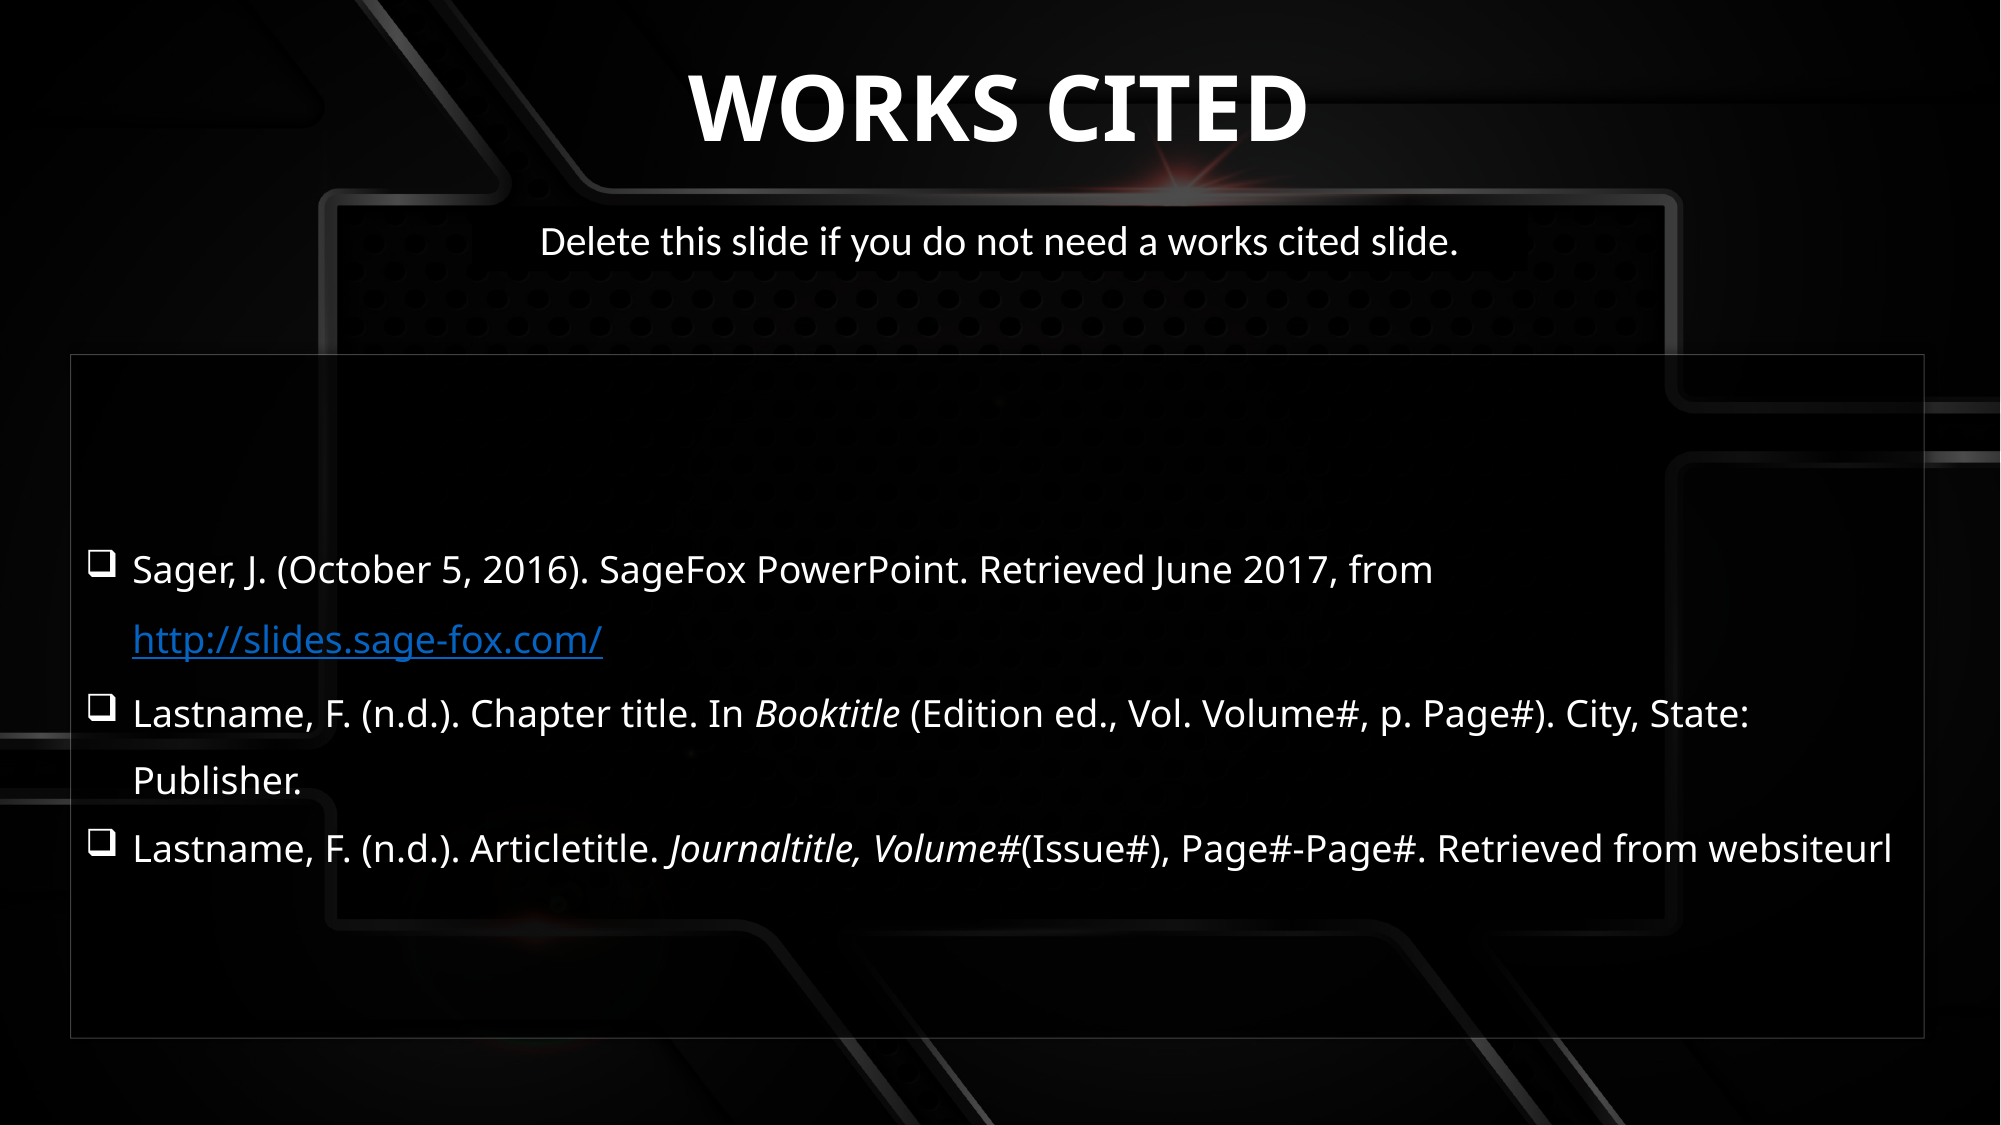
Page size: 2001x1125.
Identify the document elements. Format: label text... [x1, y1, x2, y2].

text_box WORKS CITED [548, 42, 1452, 167]
text_box Sager, J. (October 5, 2016). SageFox PowerPoint. Retrieved June 2017, from http://slides.sage-fox.com/ Lastname, F. (n.d.). Chapter title. In Booktitle (Edition ed., Vol. Volume#, p. Page#). City, State: Publisher. Lastname, F. (n.d.). Articletitle. Journaltitle, Volume#(Issue#), Page#-Page#. Retrieved from websiteurl [70, 354, 1925, 1039]
picture [0, 0, 2001, 1125]
text_box Delete this slide if you do not need a works cited slide. [472, 206, 1528, 272]
